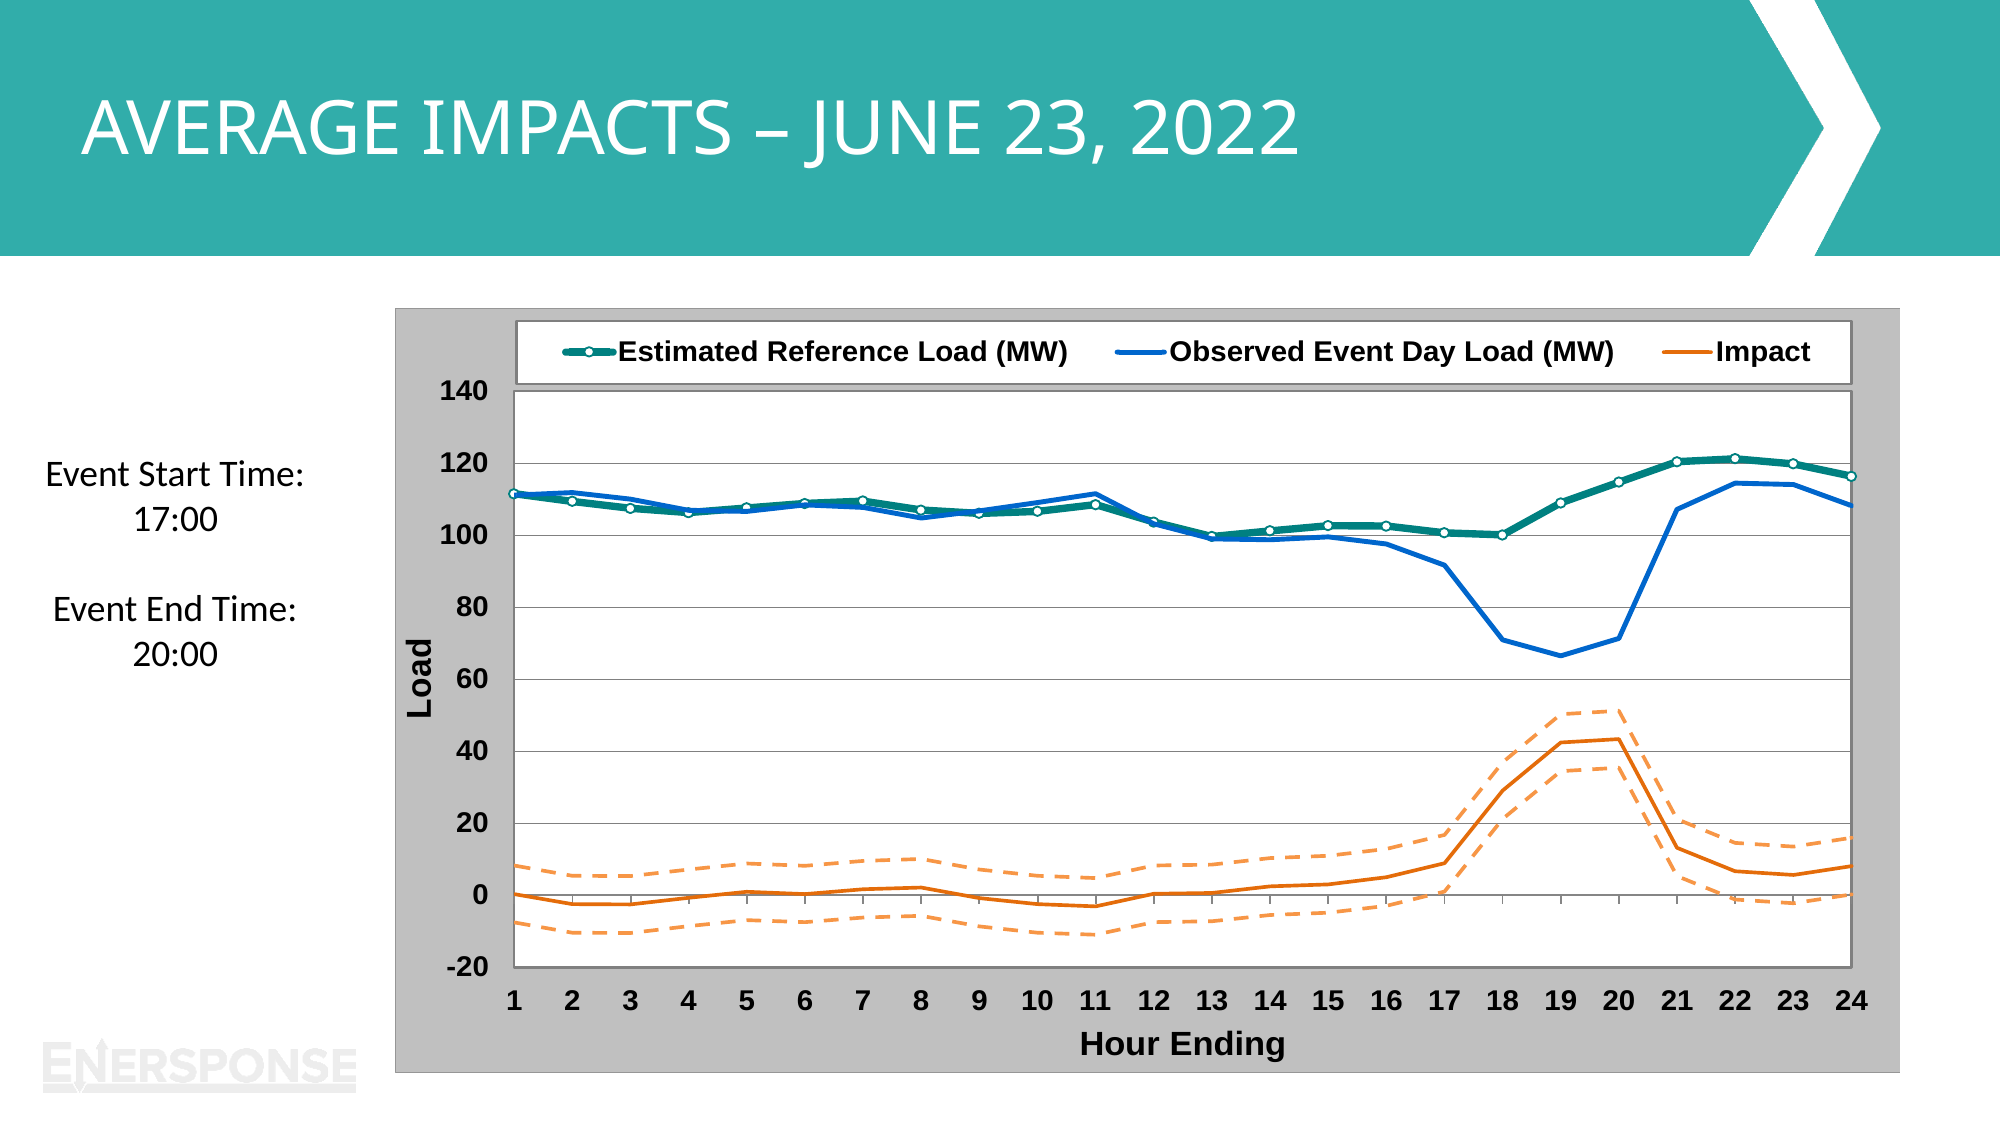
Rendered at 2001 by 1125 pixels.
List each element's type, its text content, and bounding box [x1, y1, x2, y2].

text_box AVERAGE IMPACTS – JUNE 23, 2022 [66, 82, 1792, 267]
text_box Event Start Time: 17:00 Event End Time: 20:00 [27, 441, 323, 681]
picture [0, 0, 2000, 256]
picture [394, 307, 1901, 1073]
